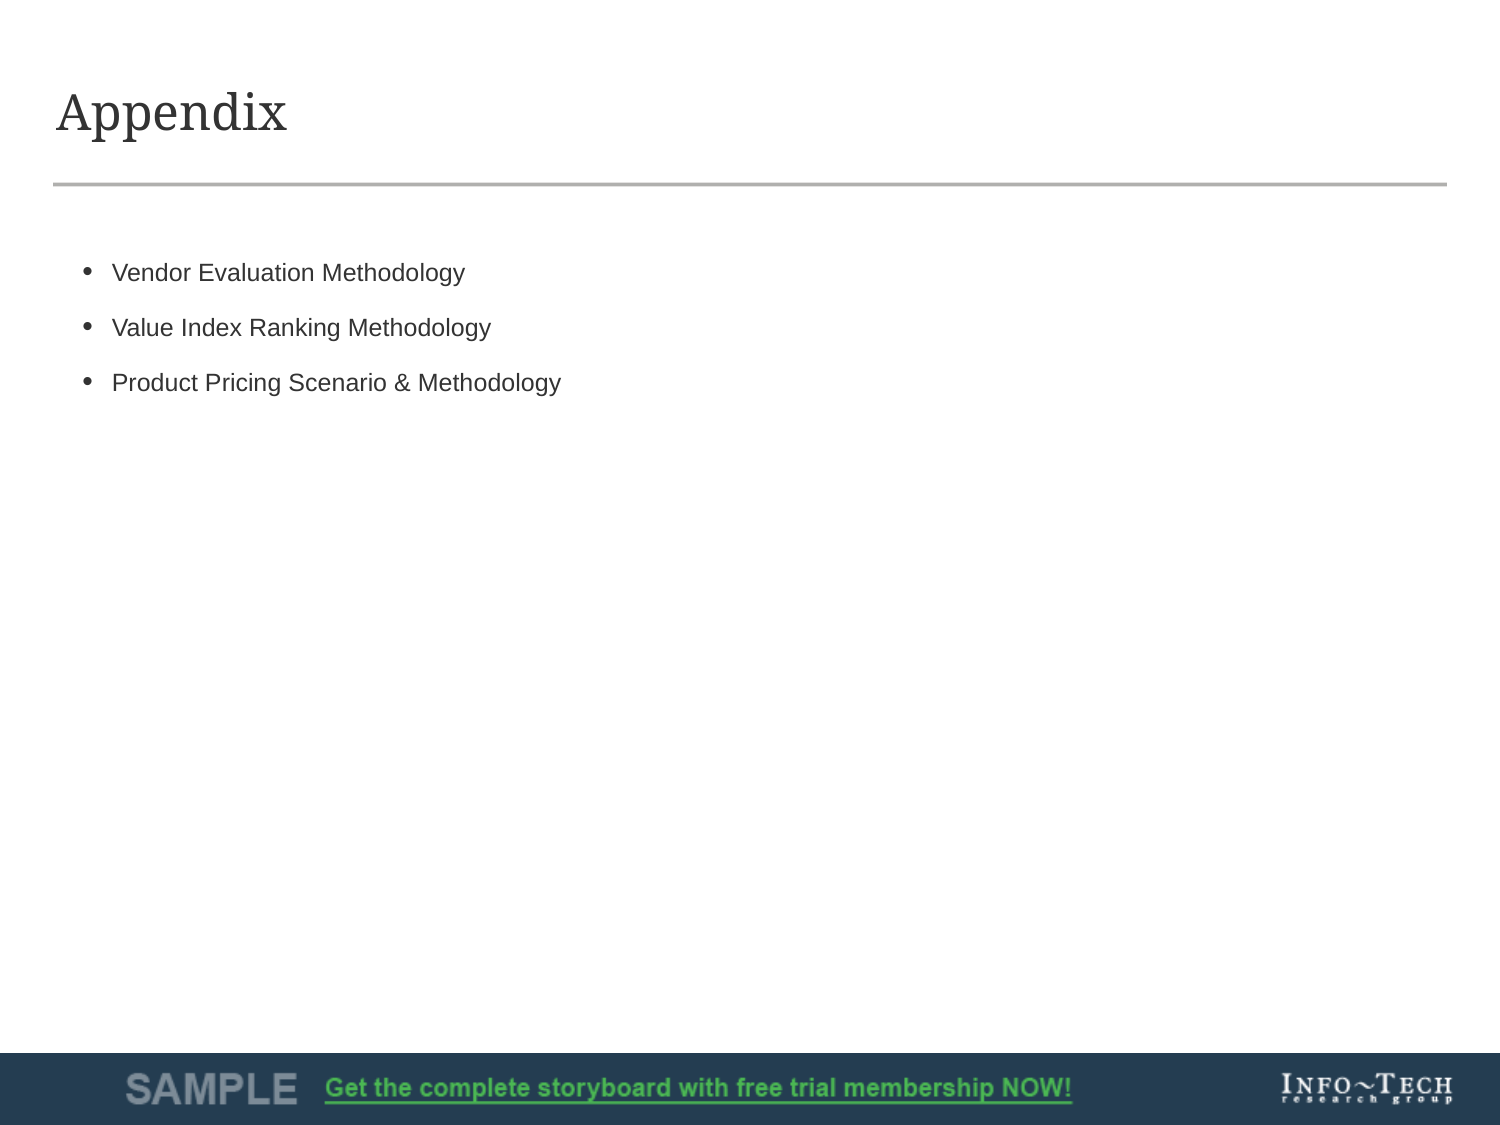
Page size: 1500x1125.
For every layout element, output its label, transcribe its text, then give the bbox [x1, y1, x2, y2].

picture [0, 1052, 1500, 1125]
title Appendix [41, 42, 1457, 185]
text_box Vendor Evaluation Methodology Value Index Ranking Methodology Product Pricing Scenario & Methodology [67, 249, 729, 458]
